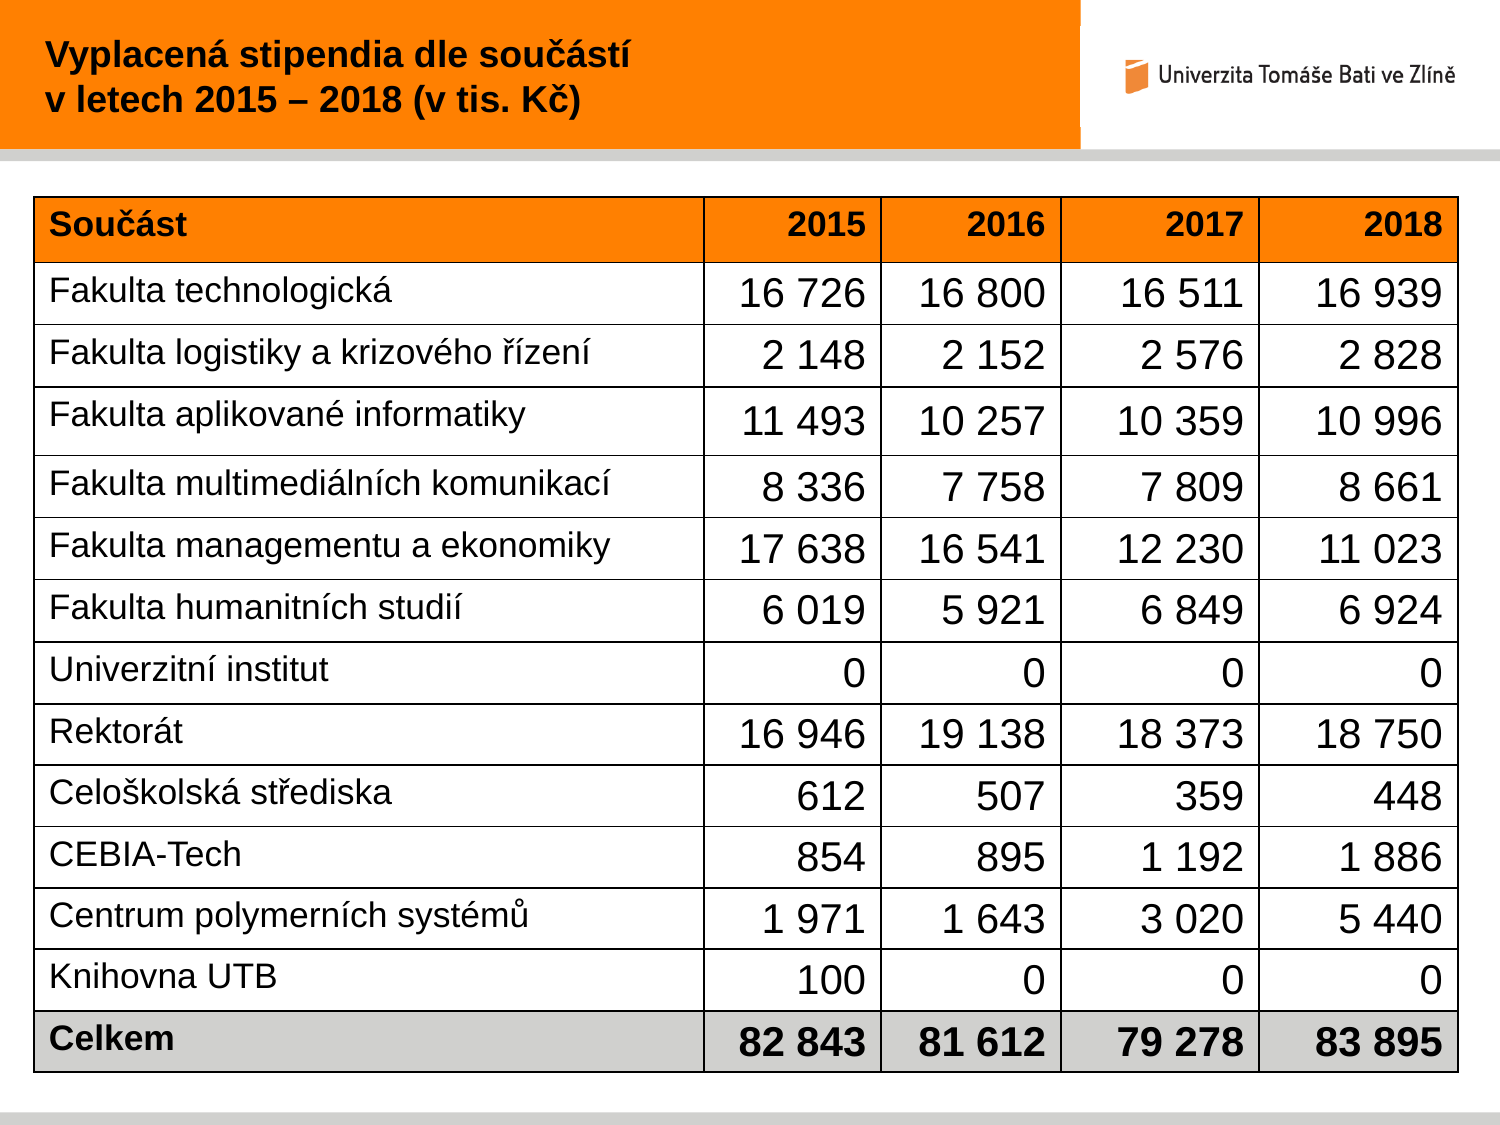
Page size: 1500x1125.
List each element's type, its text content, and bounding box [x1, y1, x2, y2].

table_cell 12 230 [1062, 518, 1258, 579]
text_box Vyplacená stipendia dle součástí v letech 2015 – 2018 (v tis. Kč) [0, 0, 1081, 150]
table_cell 895 [882, 827, 1060, 887]
table_cell 6 924 [1260, 580, 1457, 641]
table_cell 18 750 [1260, 705, 1457, 764]
table_cell 0 [1260, 950, 1457, 1010]
table_cell 3 020 [1062, 889, 1258, 948]
table_cell 83 895 [1260, 1012, 1457, 1071]
table_header 2016 [882, 198, 1060, 262]
table_cell 1 886 [1260, 827, 1457, 887]
table_cell 16 726 [705, 263, 880, 324]
table_cell 6 019 [705, 580, 880, 641]
table_cell 16 541 [882, 518, 1060, 579]
table_cell 16 939 [1260, 263, 1457, 324]
table_cell Fakulta technologická [35, 263, 703, 324]
table_cell 2 148 [705, 325, 880, 386]
table_header 2017 [1062, 198, 1258, 262]
table_cell 0 [1260, 643, 1457, 703]
table_cell 10 996 [1260, 388, 1457, 455]
table_cell 612 [705, 766, 880, 826]
table_cell Fakulta humanitních studií [35, 580, 703, 641]
table_cell 8 661 [1260, 456, 1457, 517]
table_cell 7 809 [1062, 456, 1258, 517]
table_cell Knihovna UTB [35, 950, 703, 1010]
table_cell 1 971 [705, 889, 880, 948]
table_cell 16 800 [882, 263, 1060, 324]
table_cell 8 336 [705, 456, 880, 517]
table_cell 18 373 [1062, 705, 1258, 764]
table_cell 507 [882, 766, 1060, 826]
table_cell 0 [882, 643, 1060, 703]
table_cell 0 [882, 950, 1060, 1010]
table_cell 2 152 [882, 325, 1060, 386]
table_cell 16 946 [705, 705, 880, 764]
table_cell CEBIA-Tech [35, 827, 703, 887]
table_cell Rektorát [35, 705, 703, 764]
table_cell 81 612 [882, 1012, 1060, 1071]
table_cell Celoškolská střediska [35, 766, 703, 826]
table_cell 10 359 [1062, 388, 1258, 455]
table_cell 100 [705, 950, 880, 1010]
table_cell Fakulta aplikované informatiky [35, 388, 703, 455]
table_cell Fakulta managementu a ekonomiky [35, 518, 703, 579]
table_cell 16 511 [1062, 263, 1258, 324]
table_cell Fakulta logistiky a krizového řízení [35, 325, 703, 386]
table_header 2018 [1260, 198, 1457, 262]
table_cell 2 828 [1260, 325, 1457, 386]
table_cell 2 576 [1062, 325, 1258, 386]
table_cell 0 [1062, 643, 1258, 703]
table_cell Univerzitní institut [35, 643, 703, 703]
table_cell 854 [705, 827, 880, 887]
table_cell Centrum polymerních systémů [35, 889, 703, 948]
table_cell 5 440 [1260, 889, 1457, 948]
picture [1081, 26, 1500, 127]
table_cell 0 [705, 643, 880, 703]
table_cell Celkem [35, 1012, 703, 1071]
table_cell 79 278 [1062, 1012, 1258, 1071]
table_cell 359 [1062, 766, 1258, 826]
table_header Součást [35, 198, 703, 262]
table_cell 11 023 [1260, 518, 1457, 579]
table_header 2015 [705, 198, 880, 262]
table_cell Fakulta multimediálních komunikací [35, 456, 703, 517]
table_cell 0 [1062, 950, 1258, 1010]
table_cell 1 192 [1062, 827, 1258, 887]
table_cell 5 921 [882, 580, 1060, 641]
table_cell 11 493 [705, 388, 880, 455]
table_cell 19 138 [882, 705, 1060, 764]
table_cell 7 758 [882, 456, 1060, 517]
table_cell 448 [1260, 766, 1457, 826]
table_cell 10 257 [882, 388, 1060, 455]
table_cell 6 849 [1062, 580, 1258, 641]
table_cell 82 843 [705, 1012, 880, 1071]
table_cell 17 638 [705, 518, 880, 579]
table_cell 1 643 [882, 889, 1060, 948]
